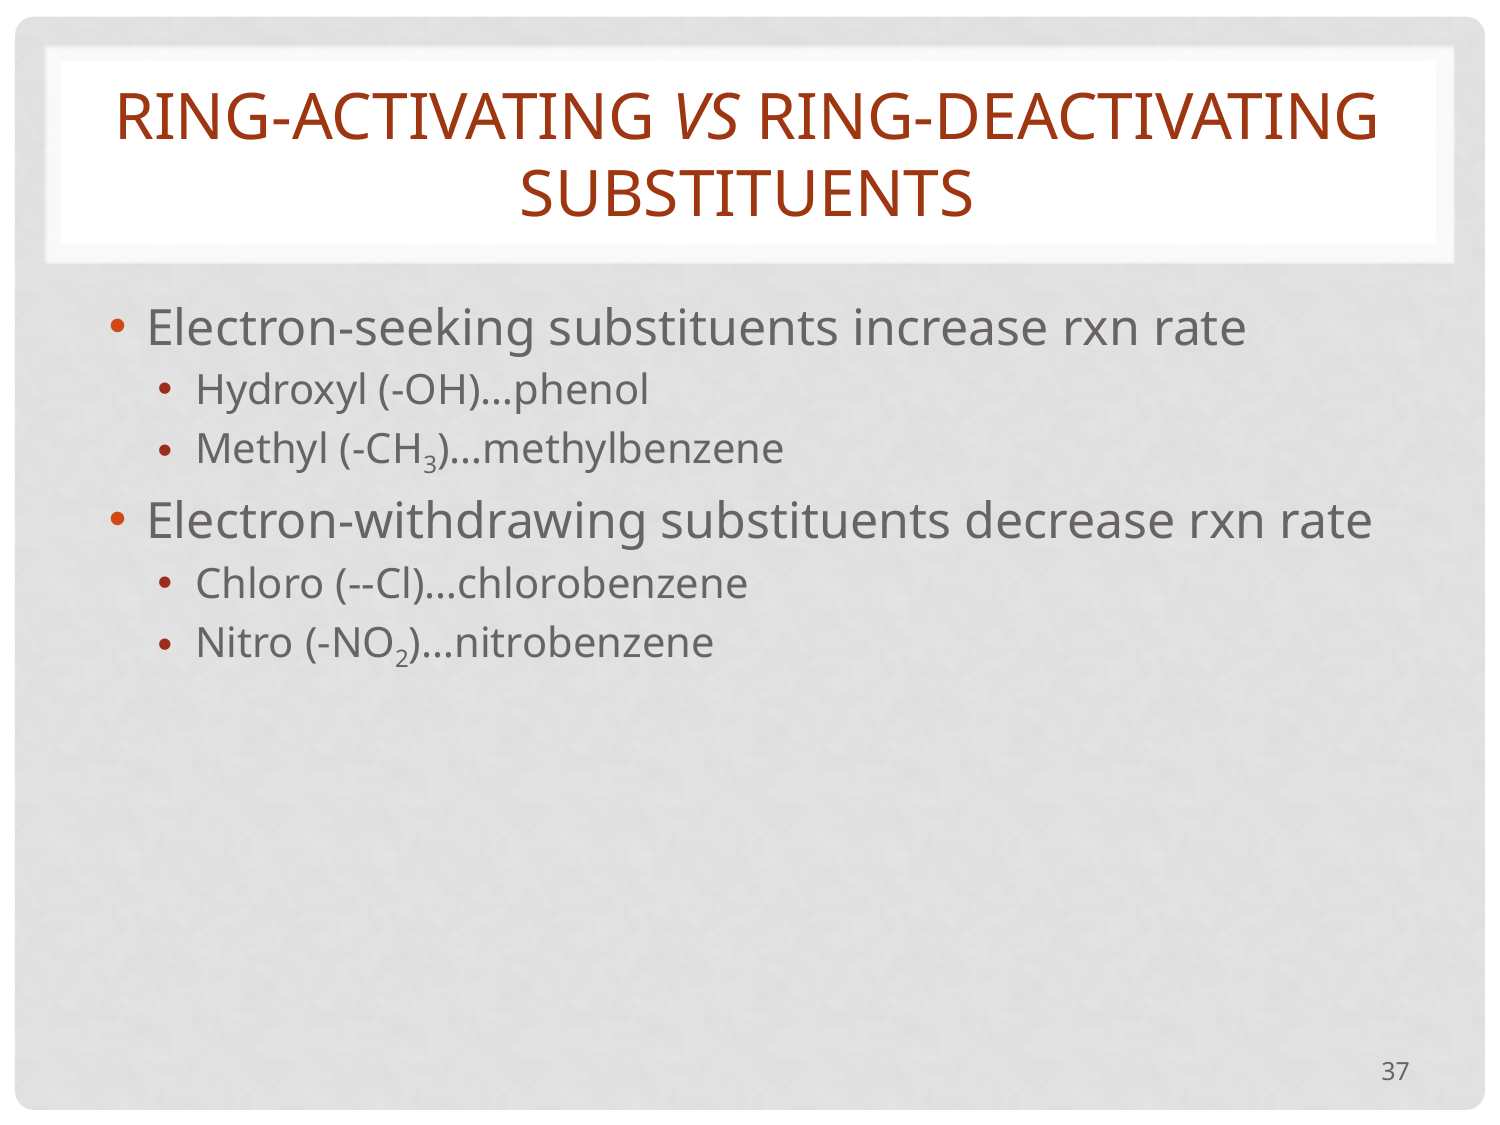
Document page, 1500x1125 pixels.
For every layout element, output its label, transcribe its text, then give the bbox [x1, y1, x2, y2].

slide_number 37 [1074, 1042, 1425, 1103]
list Electron-seeking substituents increase rxn rate Hydroxyl (-OH)…phenol Methyl (-CH3)…methylbenzene Electron-withdrawing substituents decrease rxn rate Chloro (--Cl)…chlorobenzene Nitro (-NO2)…nitrobenzene [75, 287, 1425, 1005]
title Ring-activating vs ring-deactivating substituents [69, 66, 1425, 238]
